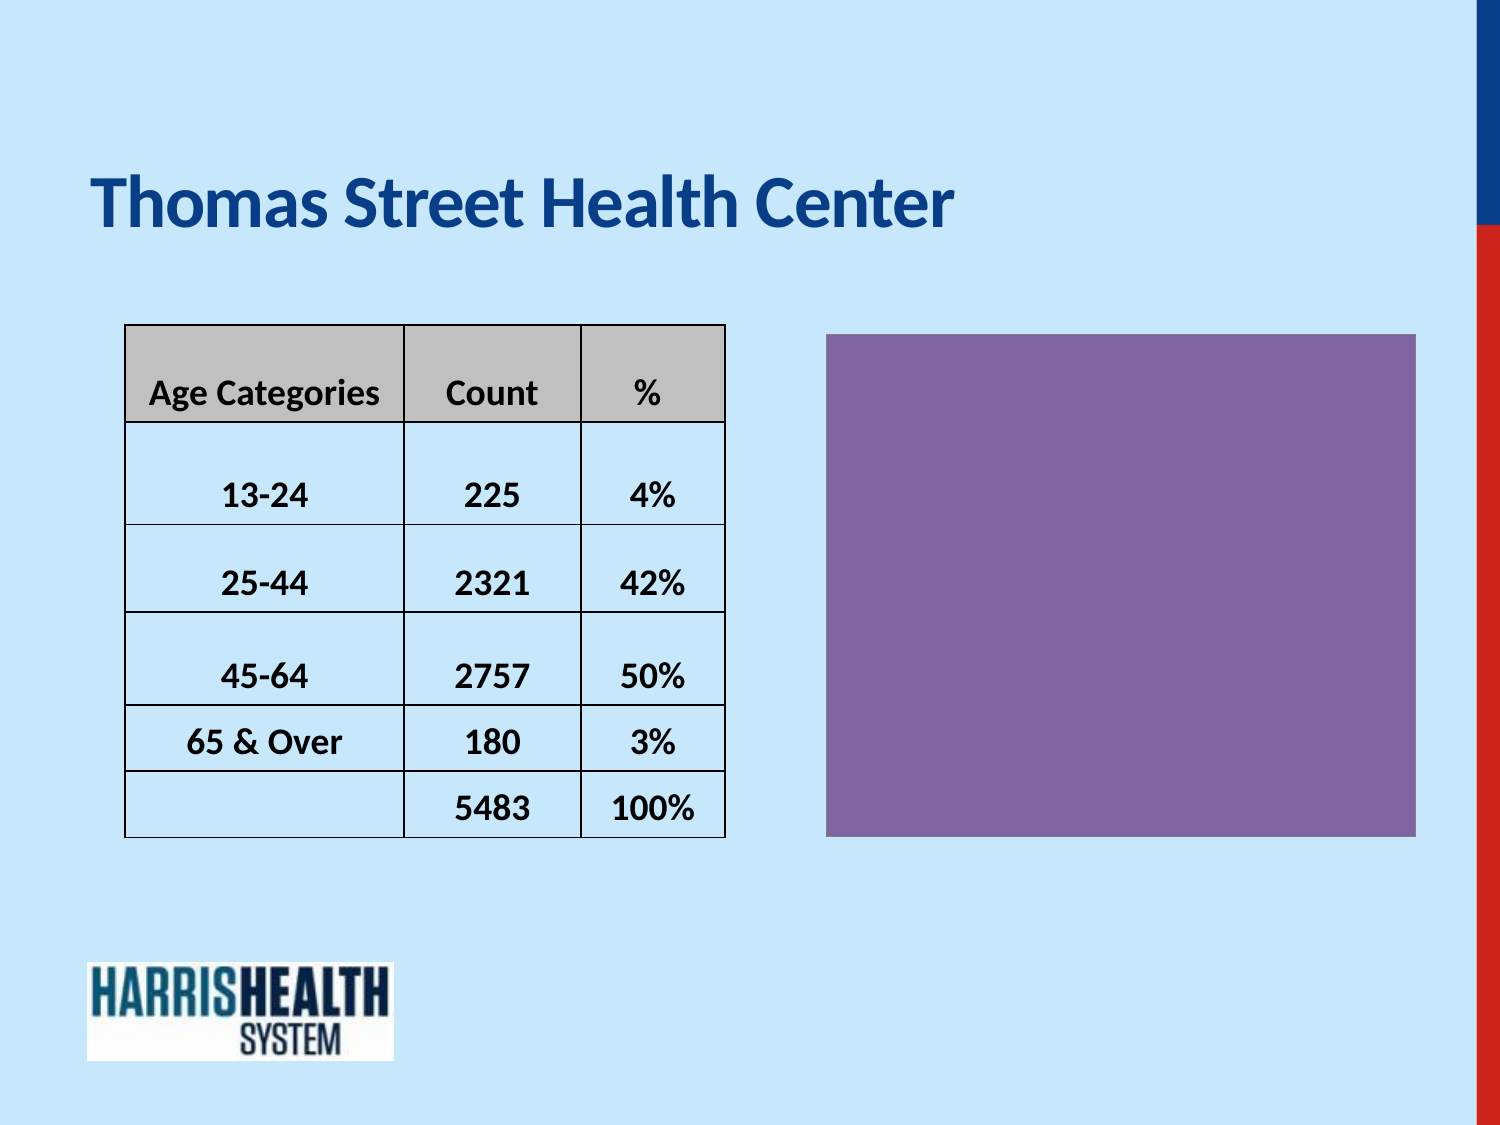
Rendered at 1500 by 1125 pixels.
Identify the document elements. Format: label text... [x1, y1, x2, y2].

table_cell 180 [405, 706, 580, 770]
table_header Count [405, 326, 580, 421]
table_cell 225 [405, 423, 580, 524]
table_cell 2321 [405, 525, 580, 611]
table_cell 25-44 [126, 525, 403, 611]
table_header % [582, 326, 724, 421]
table_cell 42% [582, 525, 724, 611]
table_cell 3% [582, 706, 724, 770]
table_cell 45-64 [126, 613, 403, 704]
table_cell 65 & Over [126, 706, 403, 770]
picture [86, 961, 395, 1062]
table_cell 2757 [405, 613, 580, 704]
table_header Age Categories [126, 326, 403, 421]
table_cell 100% [582, 772, 724, 837]
table_cell 4% [582, 423, 724, 524]
title Thomas Street Health Center [75, 25, 1405, 250]
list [817, 324, 1426, 847]
table_cell [126, 772, 403, 837]
table_cell 5483 [405, 772, 580, 837]
table_cell 13-24 [126, 423, 403, 524]
table_cell 50% [582, 613, 724, 704]
